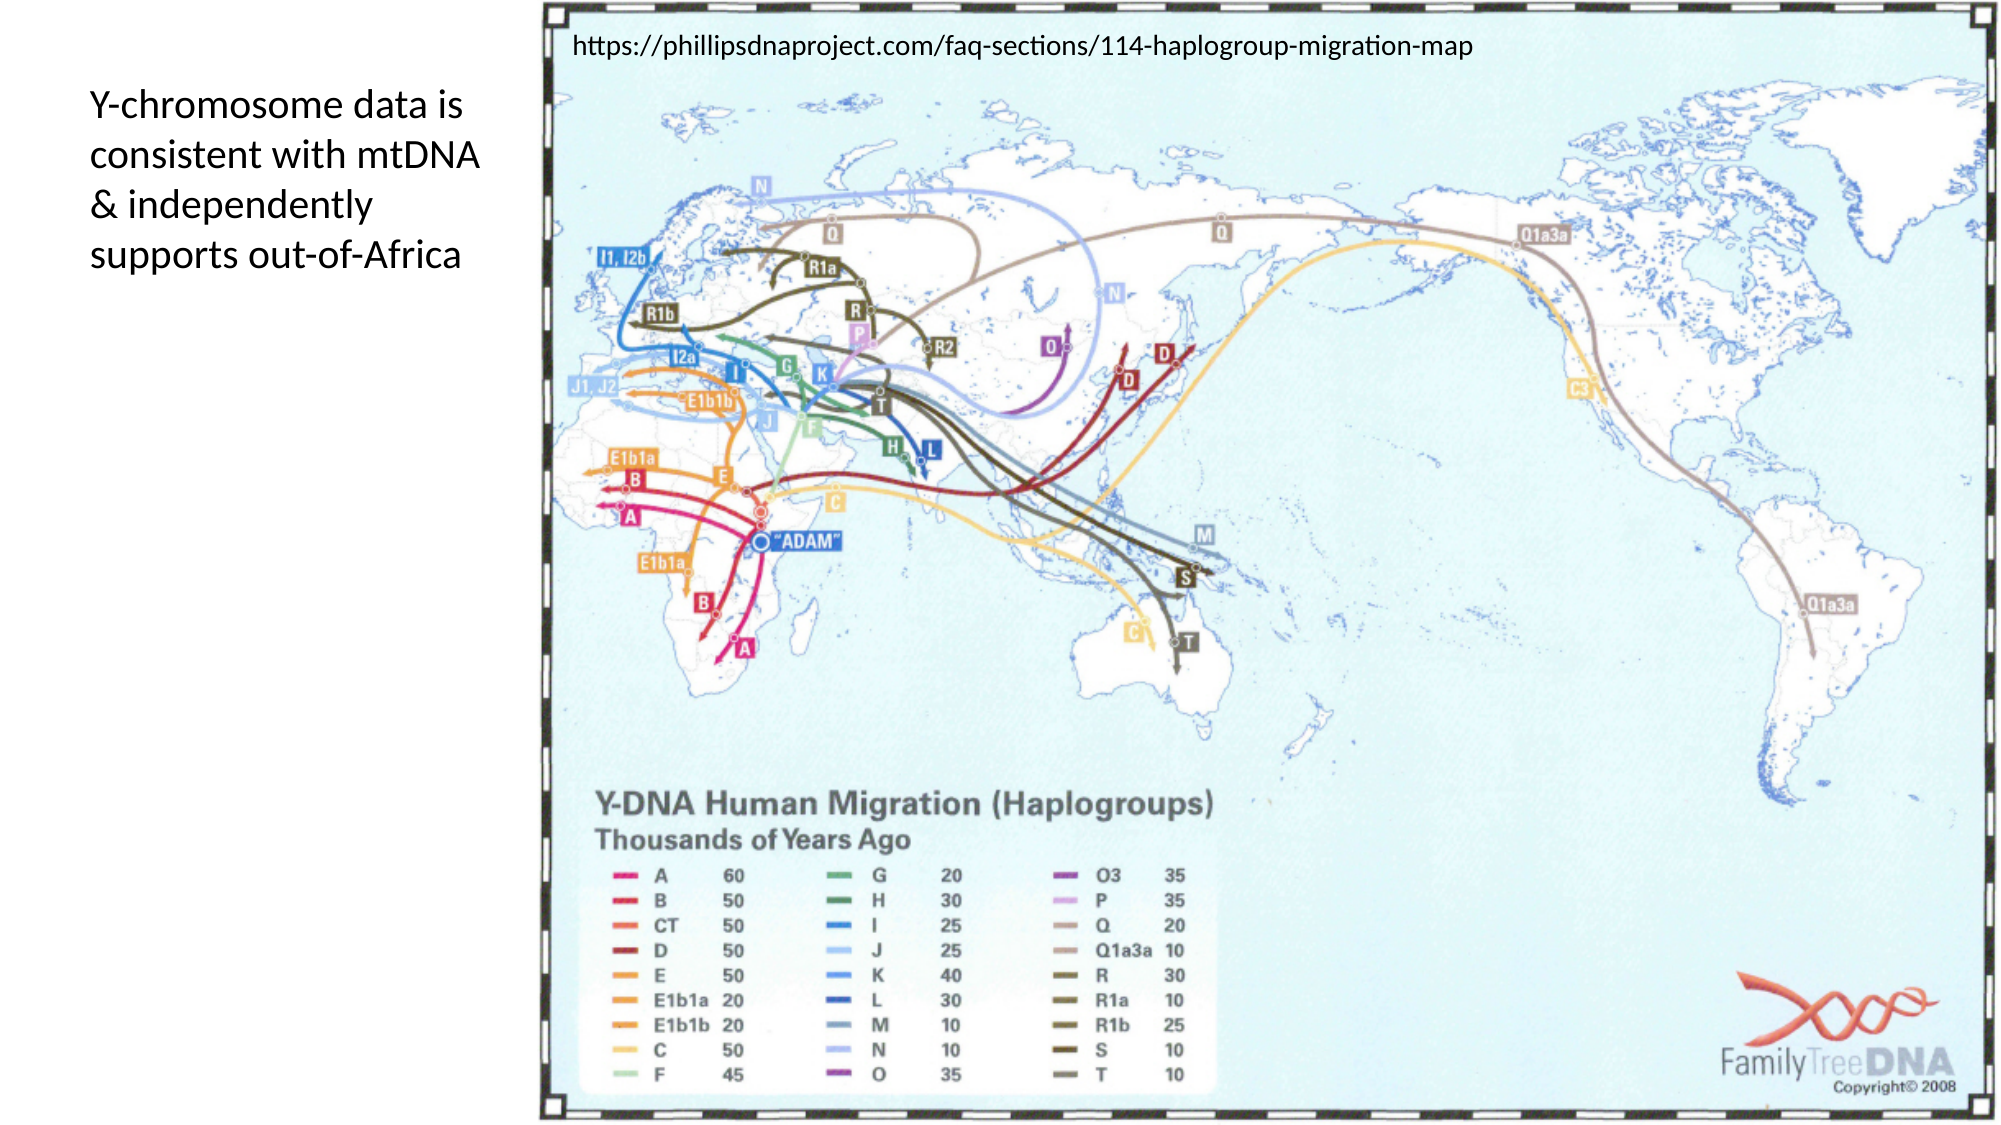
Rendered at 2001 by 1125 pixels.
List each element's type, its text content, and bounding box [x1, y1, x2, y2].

text_box Y-chromosome data is consistent with mtDNA & independently supports out-of-Africa [74, 69, 508, 285]
picture [537, 0, 2000, 1125]
